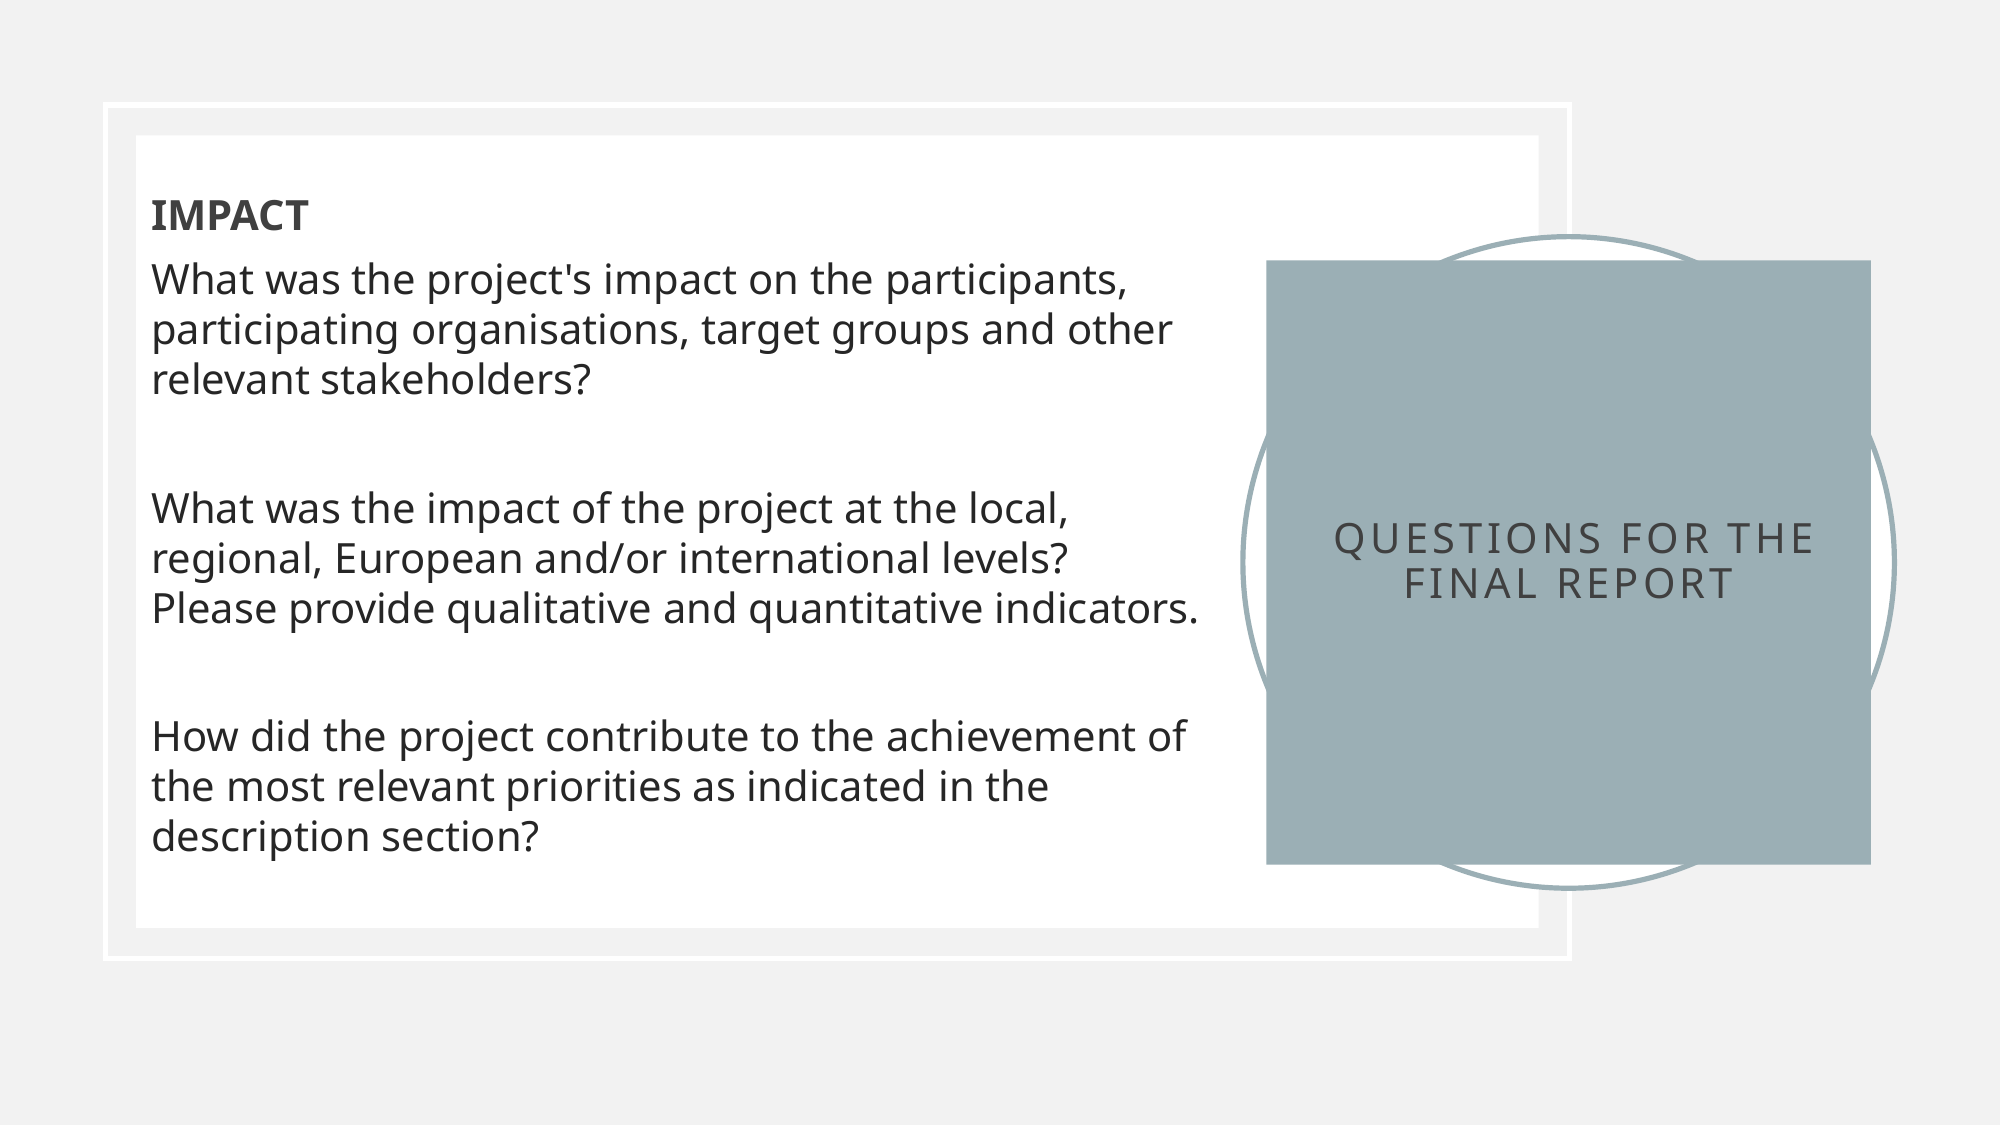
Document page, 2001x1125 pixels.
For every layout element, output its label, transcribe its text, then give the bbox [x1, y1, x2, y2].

title Questıons for the fınal report [1264, 258, 1873, 867]
text_box [1449, 235, 1688, 258]
text_box [104, 104, 1570, 959]
list IMPACT What was the project's impact on the participants, participating organisations, target groups and other relevant stakeholders? What was the impact of the project at the local, regional, European and/or international levels? Please provide qualitative and quantitative indicators. How did the project contribute to the achievement of the most relevant priorities as indicated in the description section? [136, 135, 1220, 928]
text_box [135, 134, 1540, 929]
text_box [1241, 444, 1264, 681]
text_box [1873, 443, 1896, 682]
text_box [1450, 867, 1688, 890]
